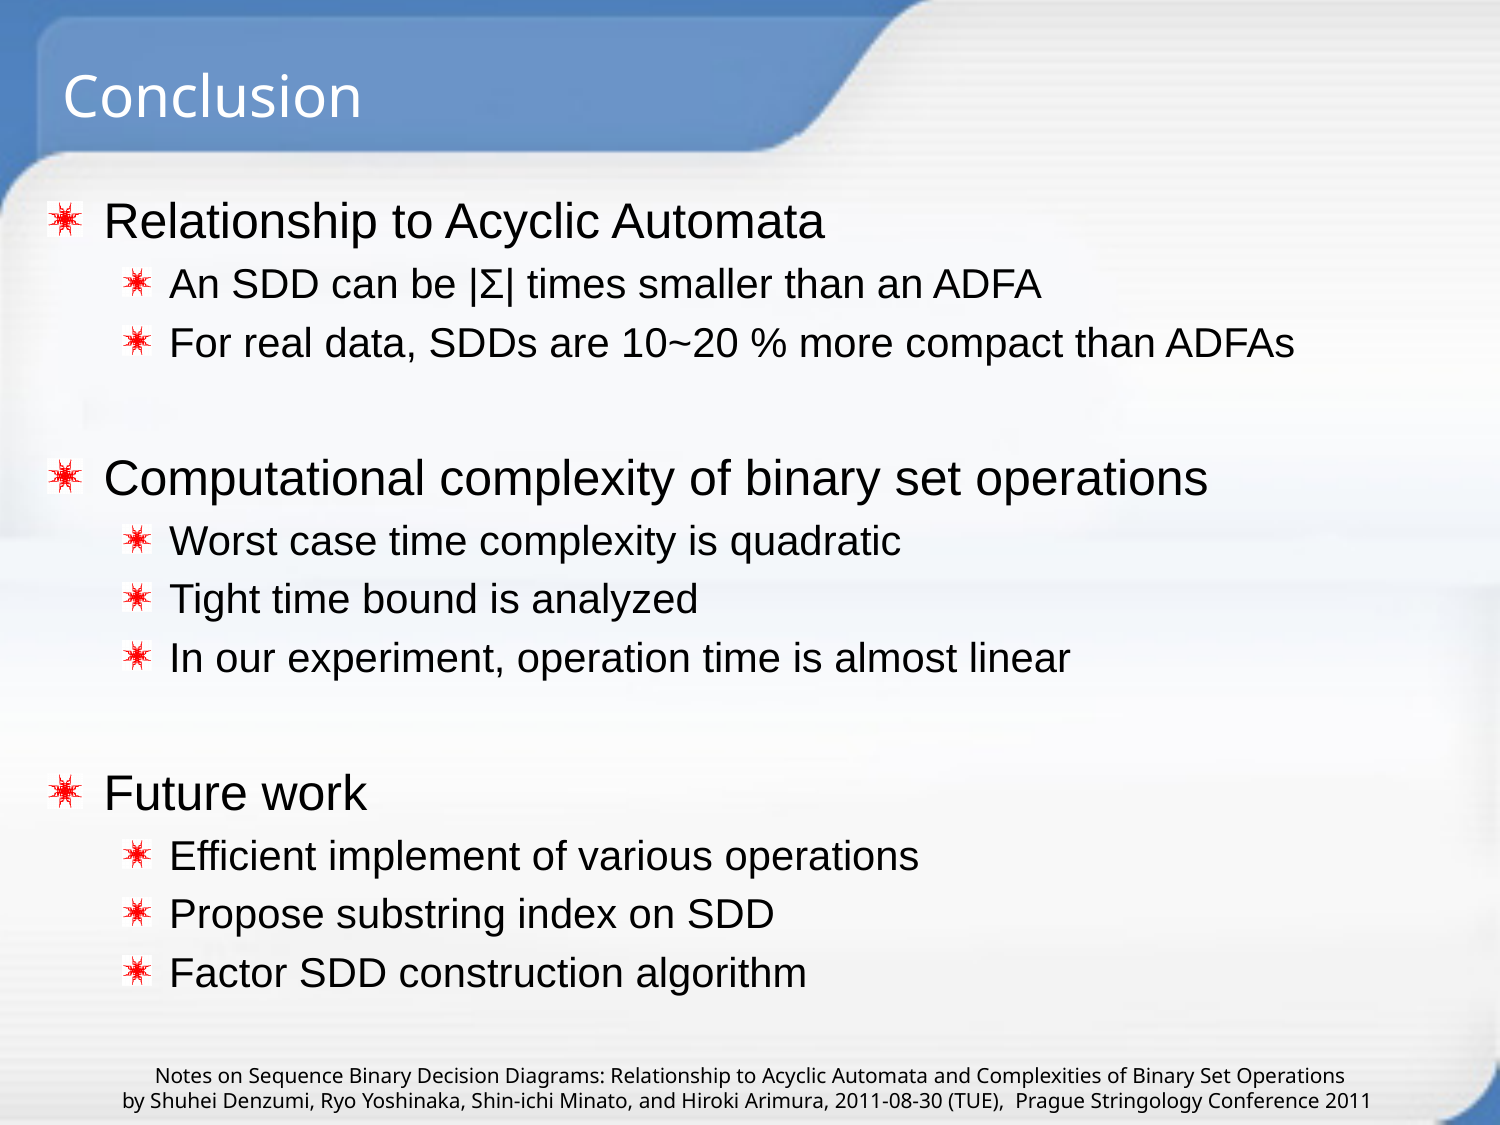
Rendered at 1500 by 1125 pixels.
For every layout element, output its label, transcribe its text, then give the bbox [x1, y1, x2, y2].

list Relationship to Acyclic Automata An SDD can be |Σ| times smaller than an ADFA For real data, SDDs are 10~20 % more compact than ADFAs Computational complexity of binary set operations Worst case time complexity is quadratic Tight time bound is analyzed In our experiment, operation time is almost linear Future work Efficient implement of various operations Propose substring index on SDD Factor SDD construction algorithm [47, 188, 1465, 1040]
title Conclusion [47, 47, 898, 142]
picture [0, 0, 1500, 1125]
text_box Notes on Sequence Binary Decision Diagrams: Relationship to Acyclic Automata and Complexities of Binary Set Operations by Shuhei Denzumi, Ryo Yoshinaka, Shin-ichi Minato, and Hiroki Arimura, 2011-08-30 (TUE), Prague Stringology Conference 2011 [41, 1062, 1459, 1111]
